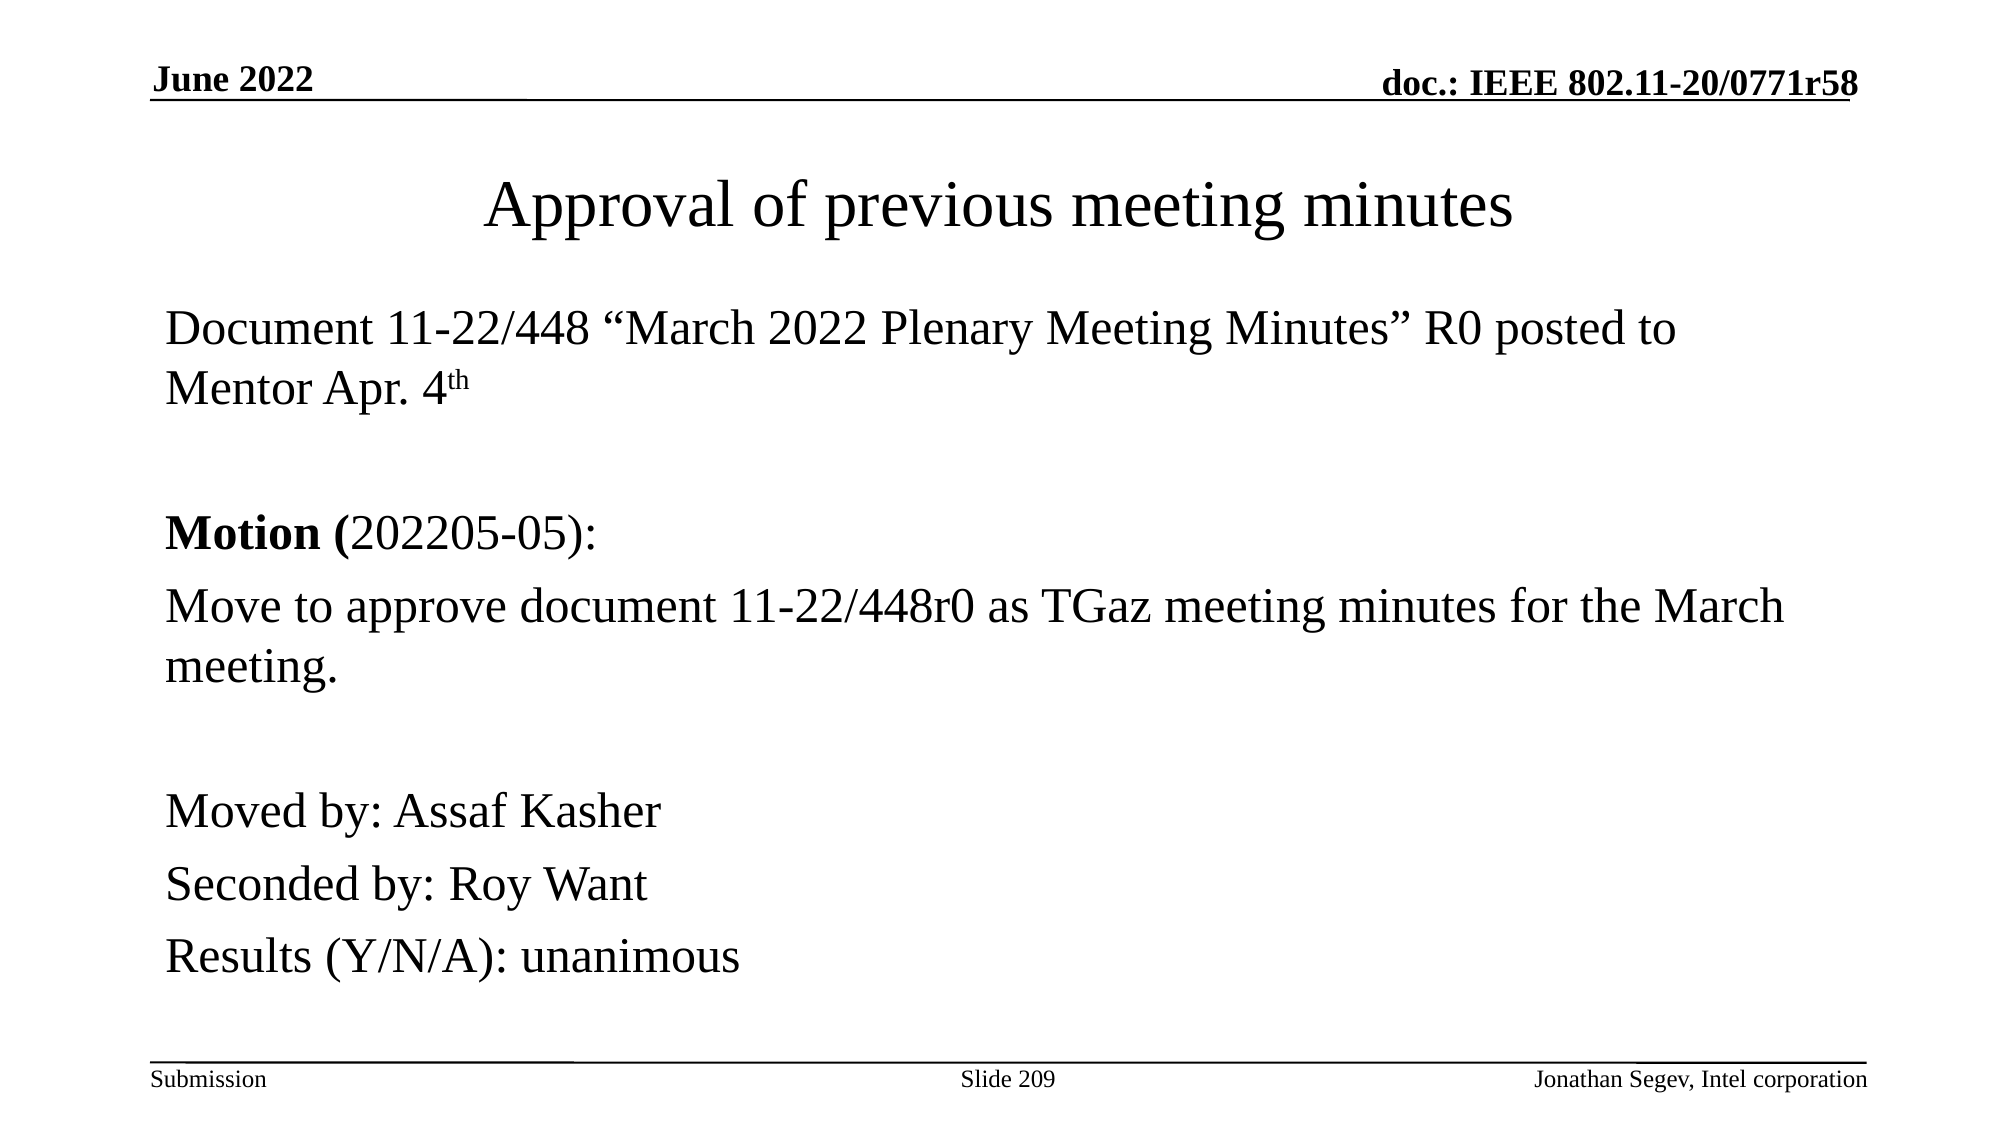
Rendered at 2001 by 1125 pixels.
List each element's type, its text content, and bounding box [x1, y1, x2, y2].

footer Jonathan Segev, Intel corporation [1171, 1061, 1869, 1093]
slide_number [152, 54, 563, 100]
slide_number Slide 209 [950, 1061, 1067, 1123]
title Approval of previous meeting minutes [149, 112, 1850, 286]
list Document 11-22/448 “March 2022 Plenary Meeting Minutes” R0 posted to Mentor Apr. 4th Motion (202205-05): Move to approve document 11-22/448r0 as TGaz meeting minutes for the March meeting. Moved by: Assaf Kasher Seconded by: Roy Want Results (Y/N/A): unanimous [149, 286, 1850, 1000]
